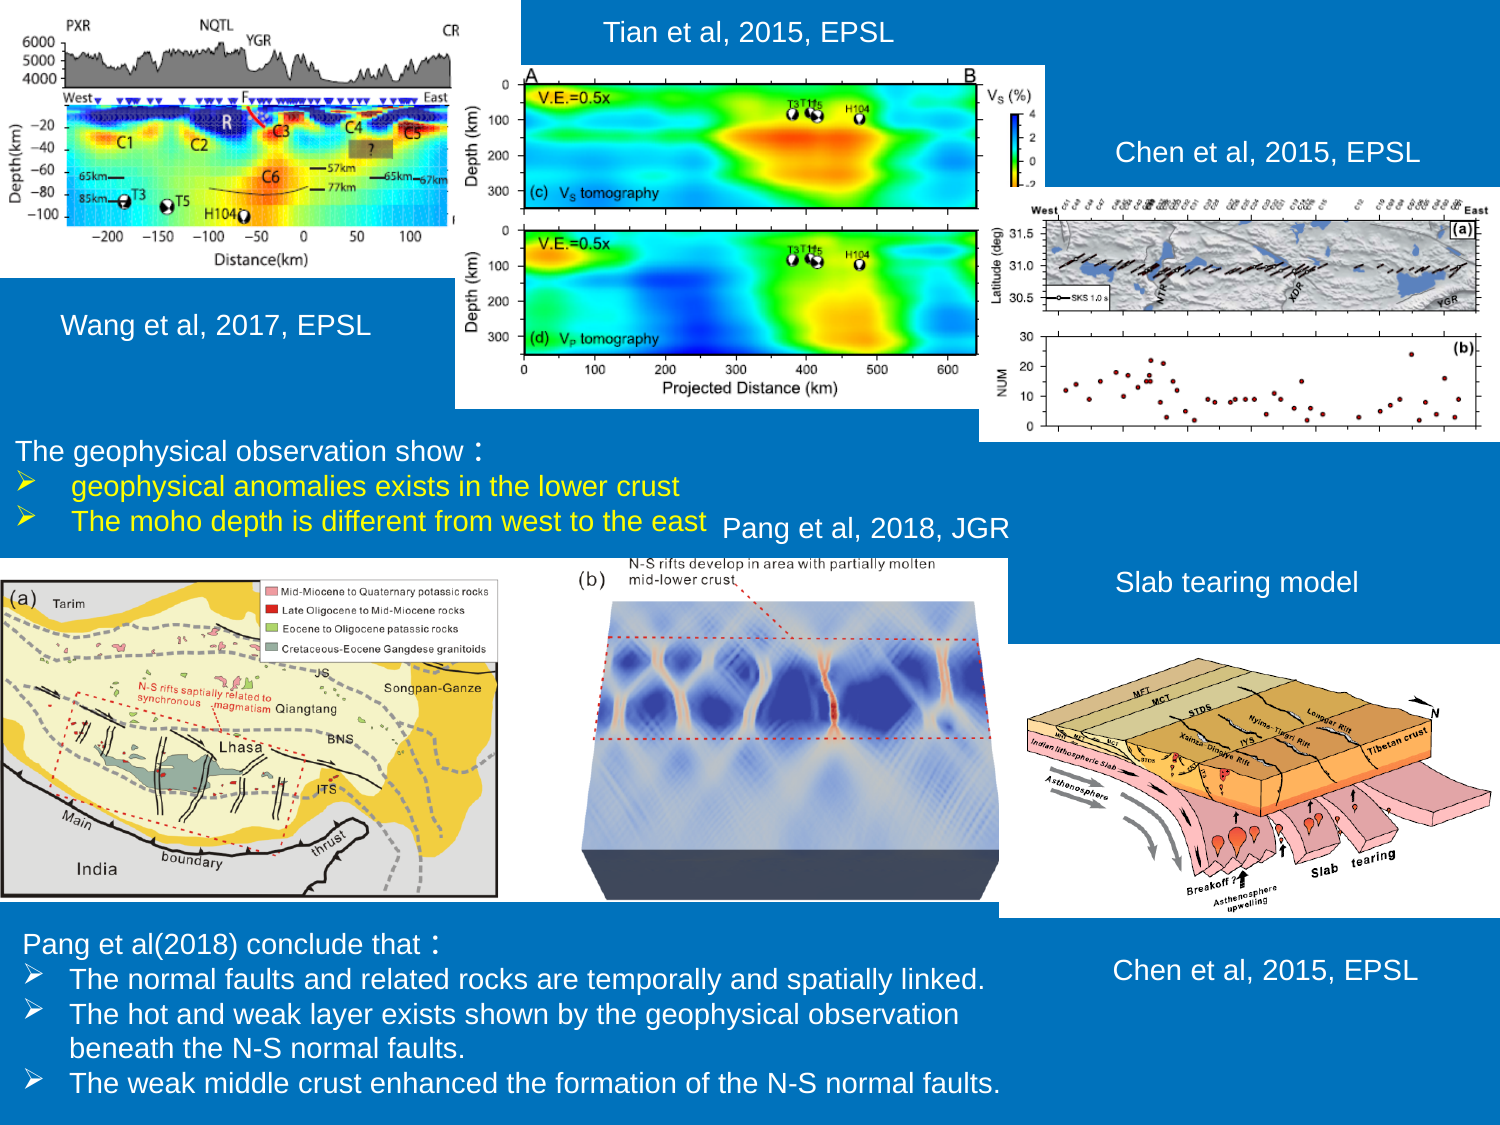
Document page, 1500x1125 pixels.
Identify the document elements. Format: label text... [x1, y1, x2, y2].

text_box Slab tearing model [1100, 556, 1481, 606]
text_box Pang et al, 2018, JGR [707, 501, 1127, 552]
text_box Chen et al, 2015, EPSL [1097, 943, 1500, 994]
text_box Tian et al, 2015, EPSL [588, 5, 1022, 56]
text_box The geophysical observation show： geophysical anomalies exists in the lower crust The moho depth is different from west to the east [0, 424, 924, 545]
text_box Pang et al(2018) conclude that： The normal faults and related rocks are temporally and spatially linked. The hot and weak layer exists shown by the geophysical observation beneath the N-S normal faults. The weak middle crust enhanced the formation of the N-S normal faults. [7, 917, 1085, 1108]
text_box Chen et al, 2015, EPSL [1100, 125, 1500, 176]
text_box Wang et al, 2017, EPSL [45, 298, 455, 349]
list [0, 0, 521, 278]
picture [0, 558, 1500, 918]
picture [455, 65, 1500, 442]
